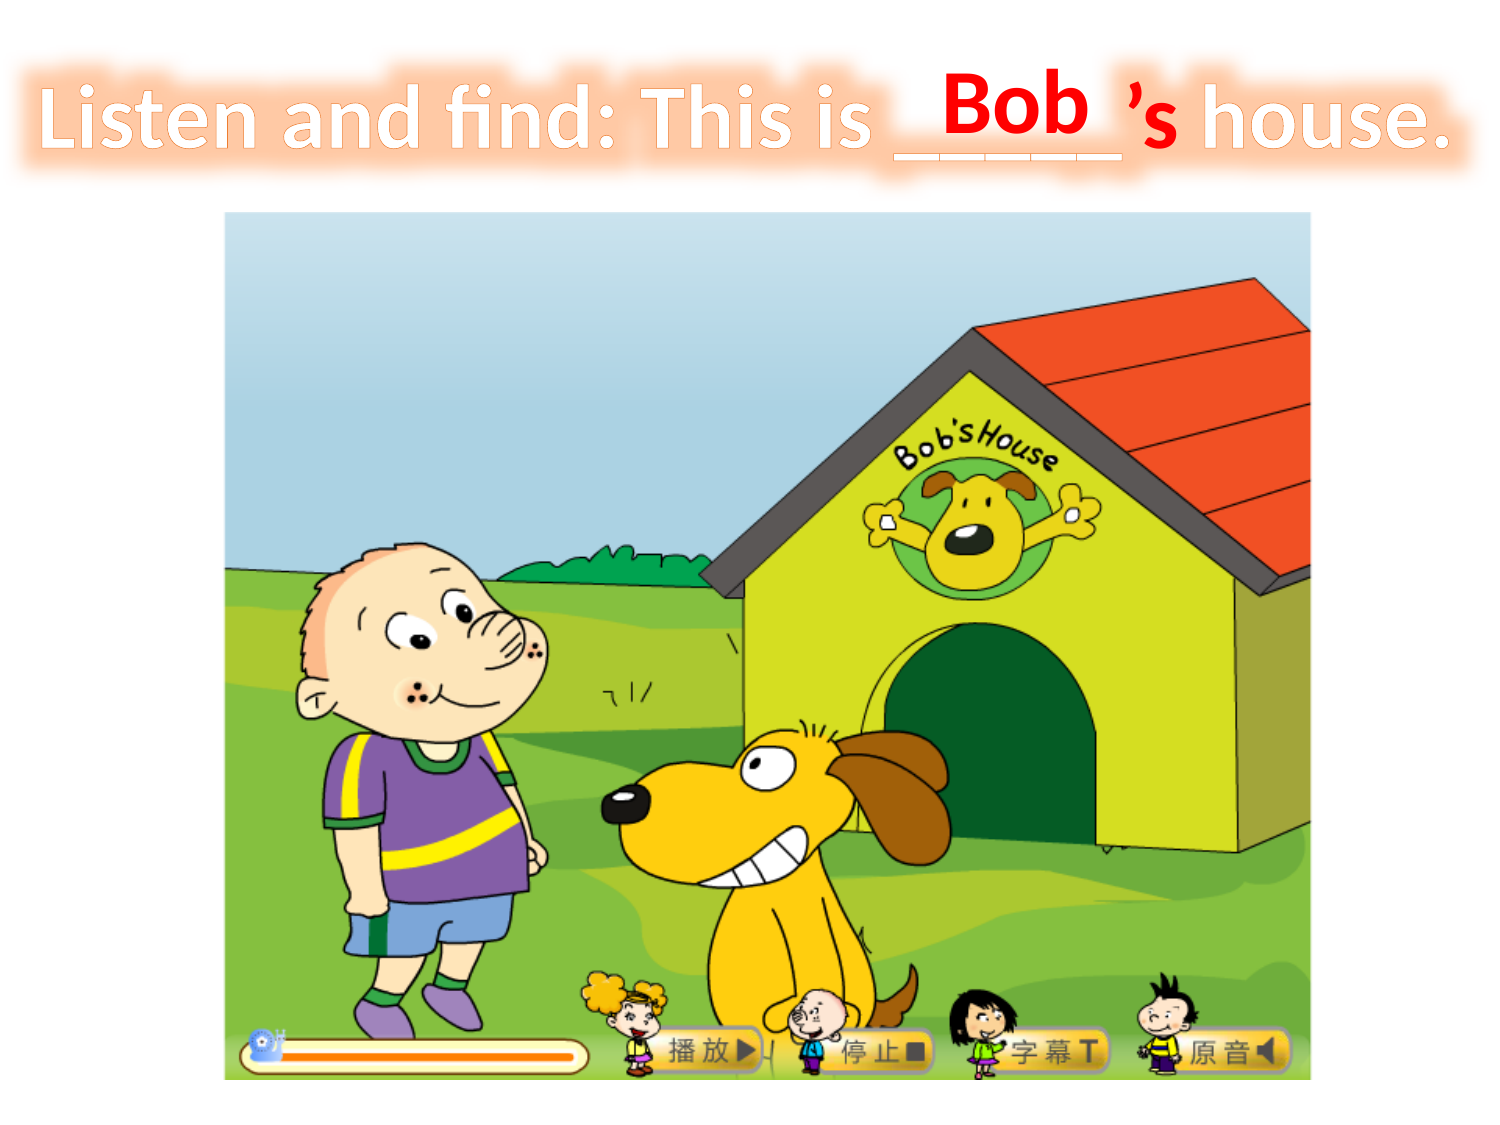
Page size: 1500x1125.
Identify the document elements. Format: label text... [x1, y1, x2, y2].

text_box Bob [926, 34, 1107, 159]
text_box Listen and find: This is _____’s house. [22, 48, 1470, 174]
